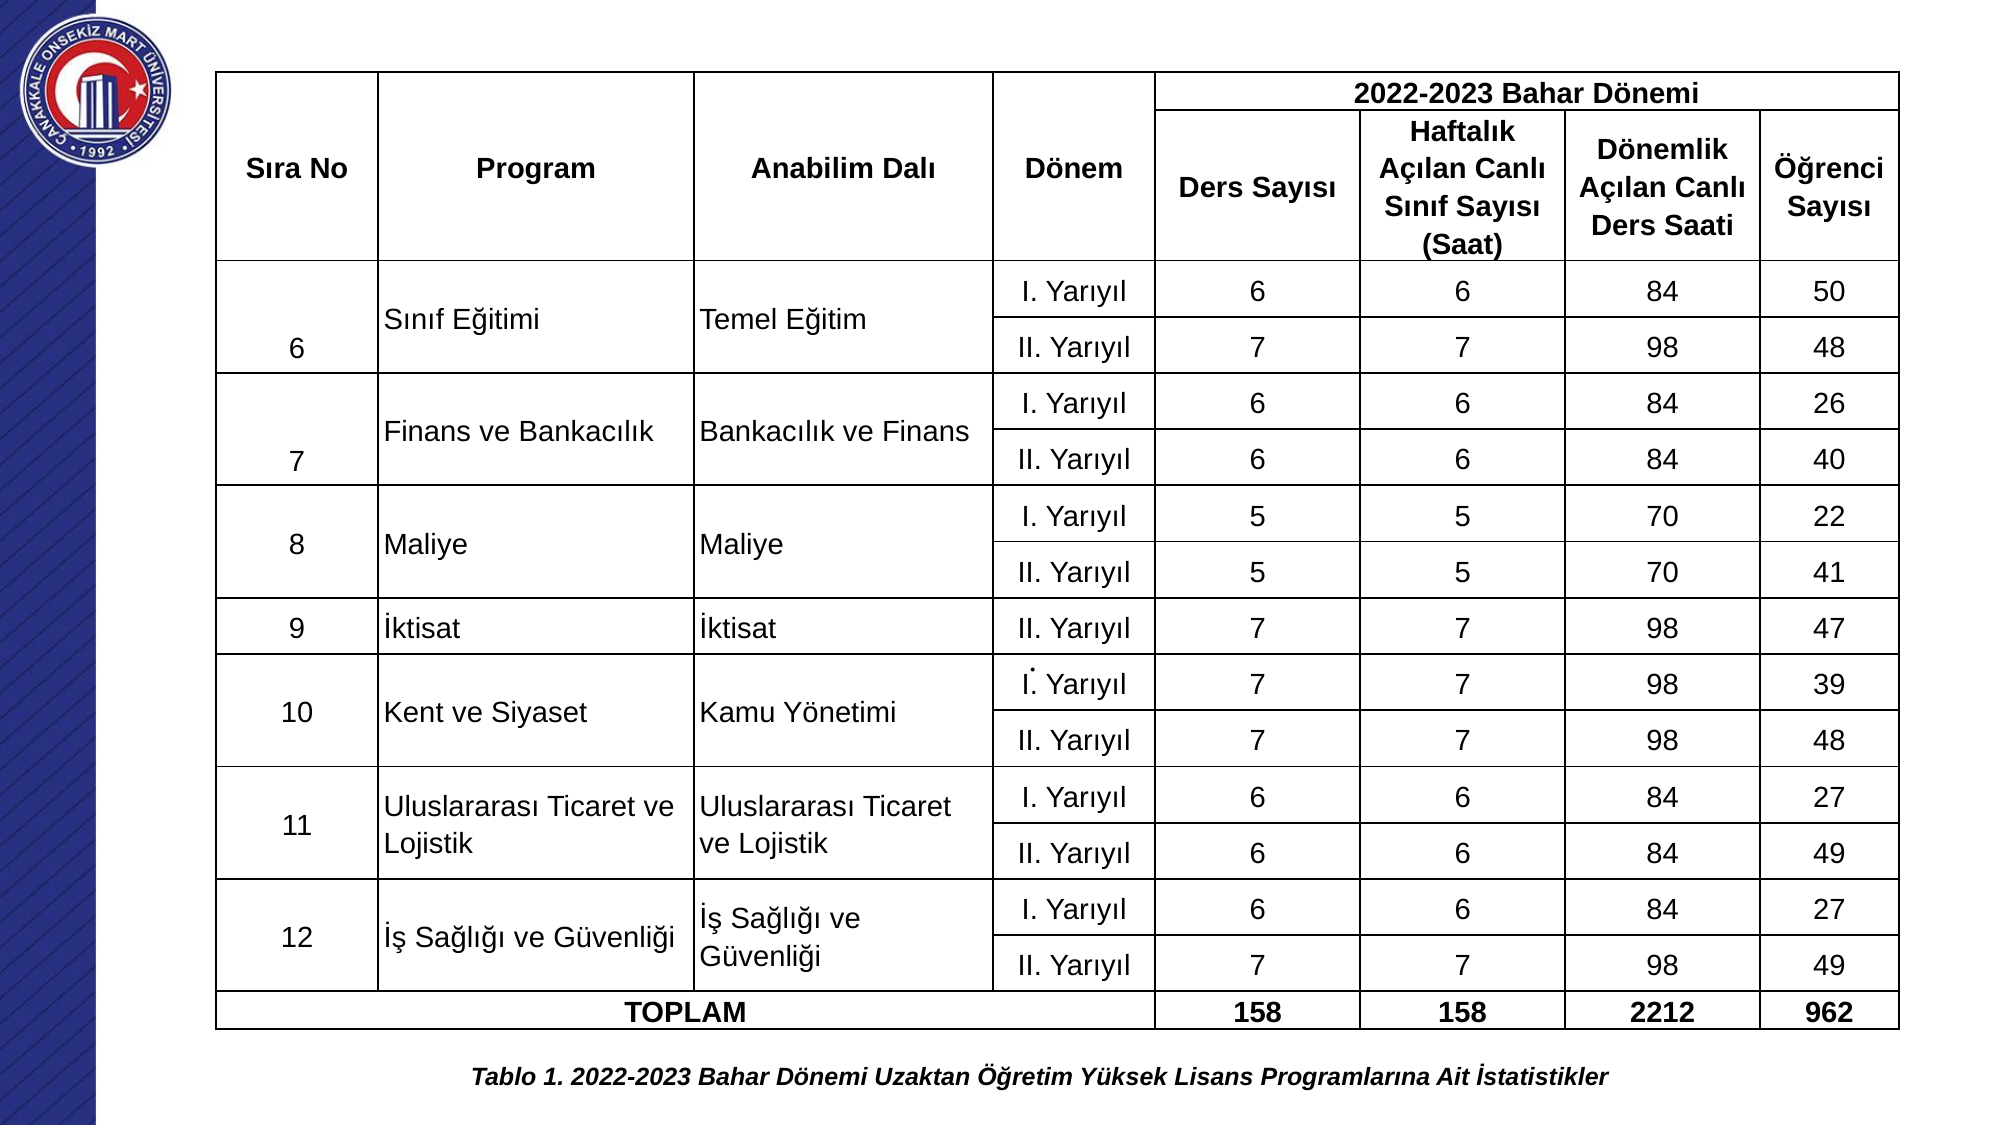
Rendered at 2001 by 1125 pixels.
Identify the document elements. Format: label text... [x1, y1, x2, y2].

table_cell I. Yarıyıl [994, 655, 1154, 709]
table_cell 7 [1156, 711, 1359, 766]
table_cell Dönemlik Açılan Canlı Ders Saati [1566, 111, 1759, 260]
table_cell 41 [1761, 542, 1898, 597]
table_cell 7 [1156, 318, 1359, 372]
table_header Sıra No [217, 73, 377, 260]
table_cell II. Yarıyıl [994, 936, 1154, 990]
table_cell 98 [1566, 936, 1759, 990]
table_cell 6 [1361, 374, 1564, 428]
table_cell 10 [217, 655, 377, 766]
table_header Anabilim Dalı [695, 73, 992, 260]
table_cell 6 [1156, 261, 1359, 316]
table_cell II. Yarıyıl [994, 542, 1154, 597]
table_cell II. Yarıyıl [994, 599, 1154, 653]
table_cell 7 [1361, 711, 1564, 766]
table_cell 7 [217, 374, 377, 484]
table_cell 48 [1761, 711, 1898, 766]
table_cell 98 [1566, 599, 1759, 653]
table_cell Öğrenci Sayısı [1761, 111, 1898, 260]
table_cell İktisat [695, 599, 992, 653]
table_cell İktisat [379, 599, 693, 653]
table_cell 98 [1566, 655, 1759, 709]
table_cell 7 [1361, 655, 1564, 709]
table_cell Uluslararası Ticaret ve Lojistik [695, 767, 992, 878]
table_cell Kent ve Siyaset [379, 655, 693, 766]
table_cell Sınıf Eğitimi [379, 261, 693, 372]
table_cell 6 [1156, 767, 1359, 822]
table_cell 27 [1761, 880, 1898, 934]
table_cell 84 [1566, 767, 1759, 822]
table_cell 98 [1566, 711, 1759, 766]
table_cell 6 [217, 261, 377, 372]
table_cell II. Yarıyıl [994, 318, 1154, 372]
table_cell 6 [1361, 767, 1564, 822]
table_cell 84 [1566, 430, 1759, 484]
table_cell TOPLAM [217, 992, 1154, 1028]
table_cell 7 [1156, 936, 1359, 990]
table_cell Ders Sayısı [1156, 111, 1359, 260]
table_cell 50 [1761, 261, 1898, 316]
table_cell 70 [1566, 486, 1759, 541]
table_cell 84 [1566, 261, 1759, 316]
table_cell 6 [1156, 824, 1359, 878]
table_cell II. Yarıyıl [994, 711, 1154, 766]
table_cell II. Yarıyıl [994, 430, 1154, 484]
table_cell Haftalık Açılan Canlı Sınıf Sayısı (Saat) [1361, 111, 1564, 260]
table_cell 84 [1566, 880, 1759, 934]
picture [0, 0, 2001, 1125]
table_cell İş Sağlığı ve Güvenliği [379, 880, 693, 990]
table_header Dönem [994, 73, 1154, 260]
table_cell Maliye [695, 486, 992, 597]
table_cell Uluslararası Ticaret ve Lojistik [379, 767, 693, 878]
table_cell 22 [1761, 486, 1898, 541]
table_cell 26 [1761, 374, 1898, 428]
table_cell 6 [1361, 430, 1564, 484]
table_cell 962 [1761, 992, 1898, 1028]
table_cell Bankacılık ve Finans [695, 374, 992, 484]
table_cell I. Yarıyıl [994, 767, 1154, 822]
table_cell 6 [1361, 261, 1564, 316]
table_cell 7 [1361, 599, 1564, 653]
table_cell 98 [1566, 318, 1759, 372]
table_cell 49 [1761, 936, 1898, 990]
table_cell 6 [1156, 374, 1359, 428]
table_cell 49 [1761, 824, 1898, 878]
table_cell II. Yarıyıl [994, 824, 1154, 878]
table_cell 2212 [1566, 992, 1759, 1028]
table_cell Maliye [379, 486, 693, 597]
table_cell 47 [1761, 599, 1898, 653]
table_cell 158 [1156, 992, 1359, 1028]
table_cell 5 [1361, 486, 1564, 541]
table_header 2022-2023 Bahar Dönemi [1156, 73, 1898, 109]
table_cell I. Yarıyıl [994, 880, 1154, 934]
table_cell 7 [1361, 936, 1564, 990]
table_cell 12 [217, 880, 377, 990]
table_cell 6 [1156, 430, 1359, 484]
table_header Program [379, 73, 693, 260]
table_cell 5 [1156, 486, 1359, 541]
table_cell 158 [1361, 992, 1564, 1028]
table_cell 7 [1361, 318, 1564, 372]
table_cell 84 [1566, 374, 1759, 428]
table_cell 8 [217, 486, 377, 597]
table_cell 39 [1761, 655, 1898, 709]
text_box Tablo 1. 2022-2023 Bahar Dönemi Uzaktan Öğretim Yüksek Lisans Programlarına Ait İstatistikler [41, 1048, 2000, 1106]
table_cell Temel Eğitim [695, 261, 992, 372]
table_cell 27 [1761, 767, 1898, 822]
table_cell 6 [1156, 880, 1359, 934]
table_cell 7 [1156, 655, 1359, 709]
table_cell 48 [1761, 318, 1898, 372]
table_cell İş Sağlığı ve Güvenliği [695, 880, 992, 990]
table_cell 6 [1361, 824, 1564, 878]
table_cell Kamu Yönetimi [695, 655, 992, 766]
table_cell I. Yarıyıl [994, 374, 1154, 428]
table_cell 7 [1156, 599, 1359, 653]
table_cell 5 [1156, 542, 1359, 597]
table_cell 84 [1566, 824, 1759, 878]
table_cell I. Yarıyıl [994, 261, 1154, 316]
table_cell 5 [1361, 542, 1564, 597]
table_cell Finans ve Bankacılık [379, 374, 693, 484]
table_cell 6 [1361, 880, 1564, 934]
table_cell 11 [217, 767, 377, 878]
table_cell 9 [217, 599, 377, 653]
table_cell I. Yarıyıl [994, 486, 1154, 541]
table_cell 40 [1761, 430, 1898, 484]
table_cell 70 [1566, 542, 1759, 597]
